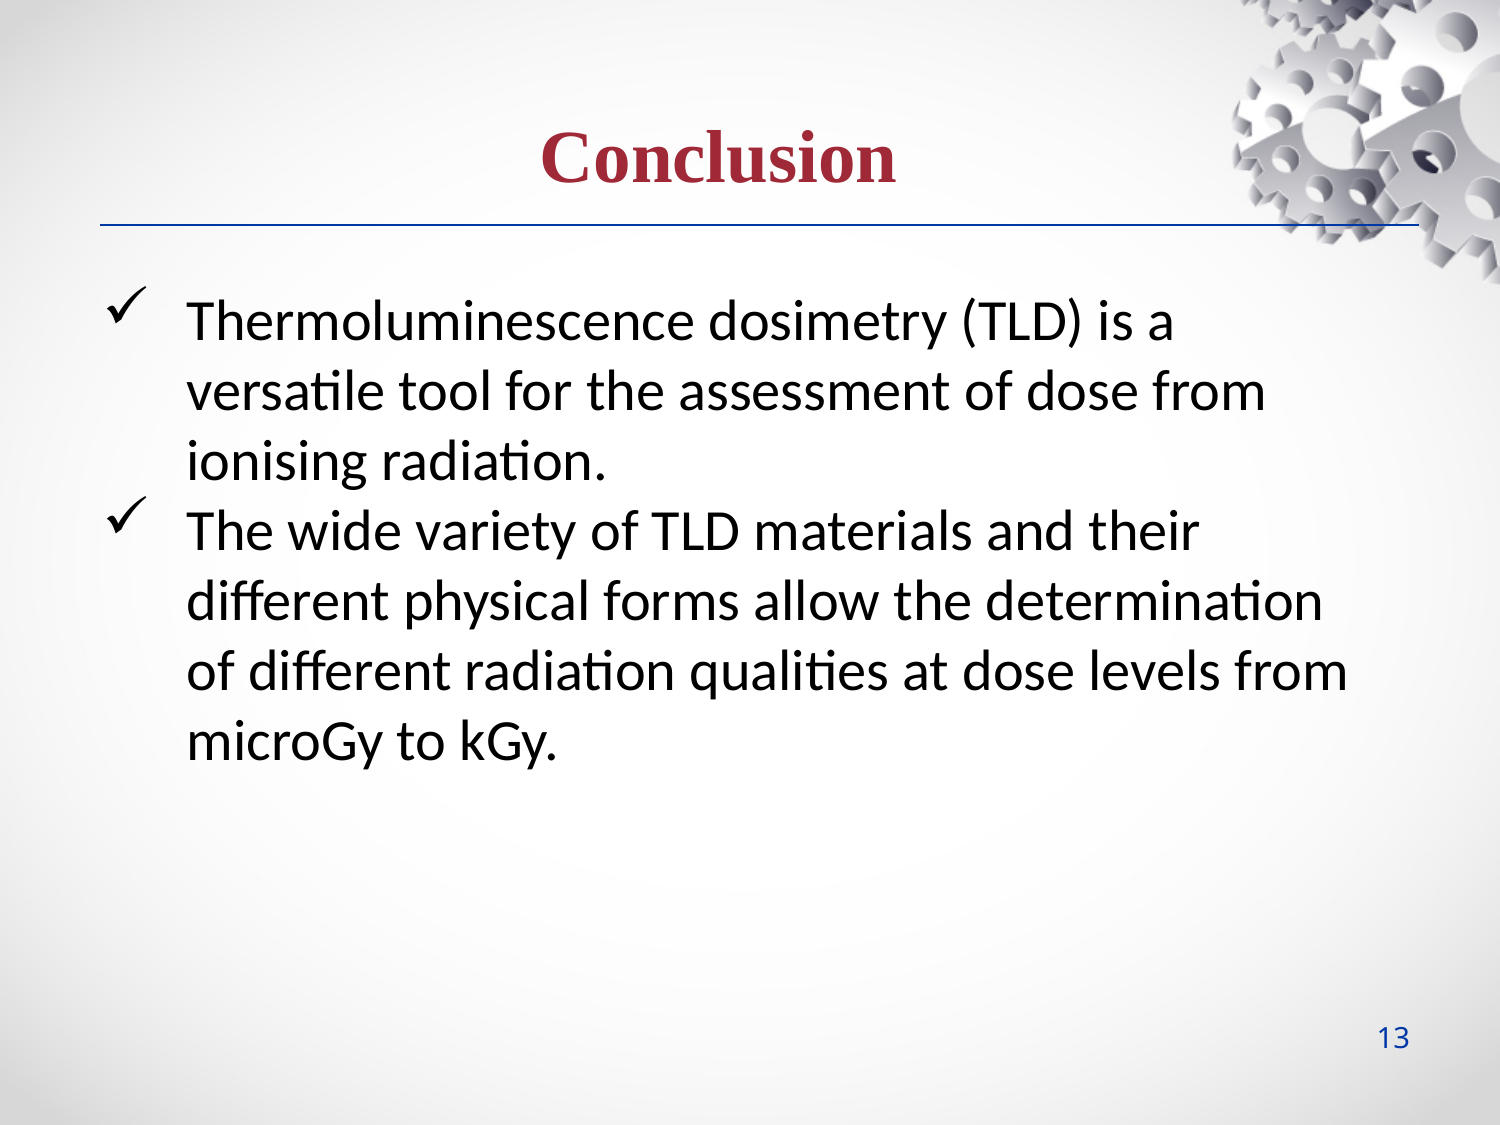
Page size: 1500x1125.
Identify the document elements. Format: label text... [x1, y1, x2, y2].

text_box Thermoluminescence dosimetry (TLD) is a versatile tool for the assessment of dose from ionising radiation. The wide variety of TLD materials and their different physical forms allow the determination of different radiation qualities at dose levels from microGy to kGy. [87, 275, 1388, 780]
picture [0, 0, 1500, 1125]
text_box 13 [1074, 1012, 1425, 1073]
text_box Conclusion [0, 99, 1438, 205]
